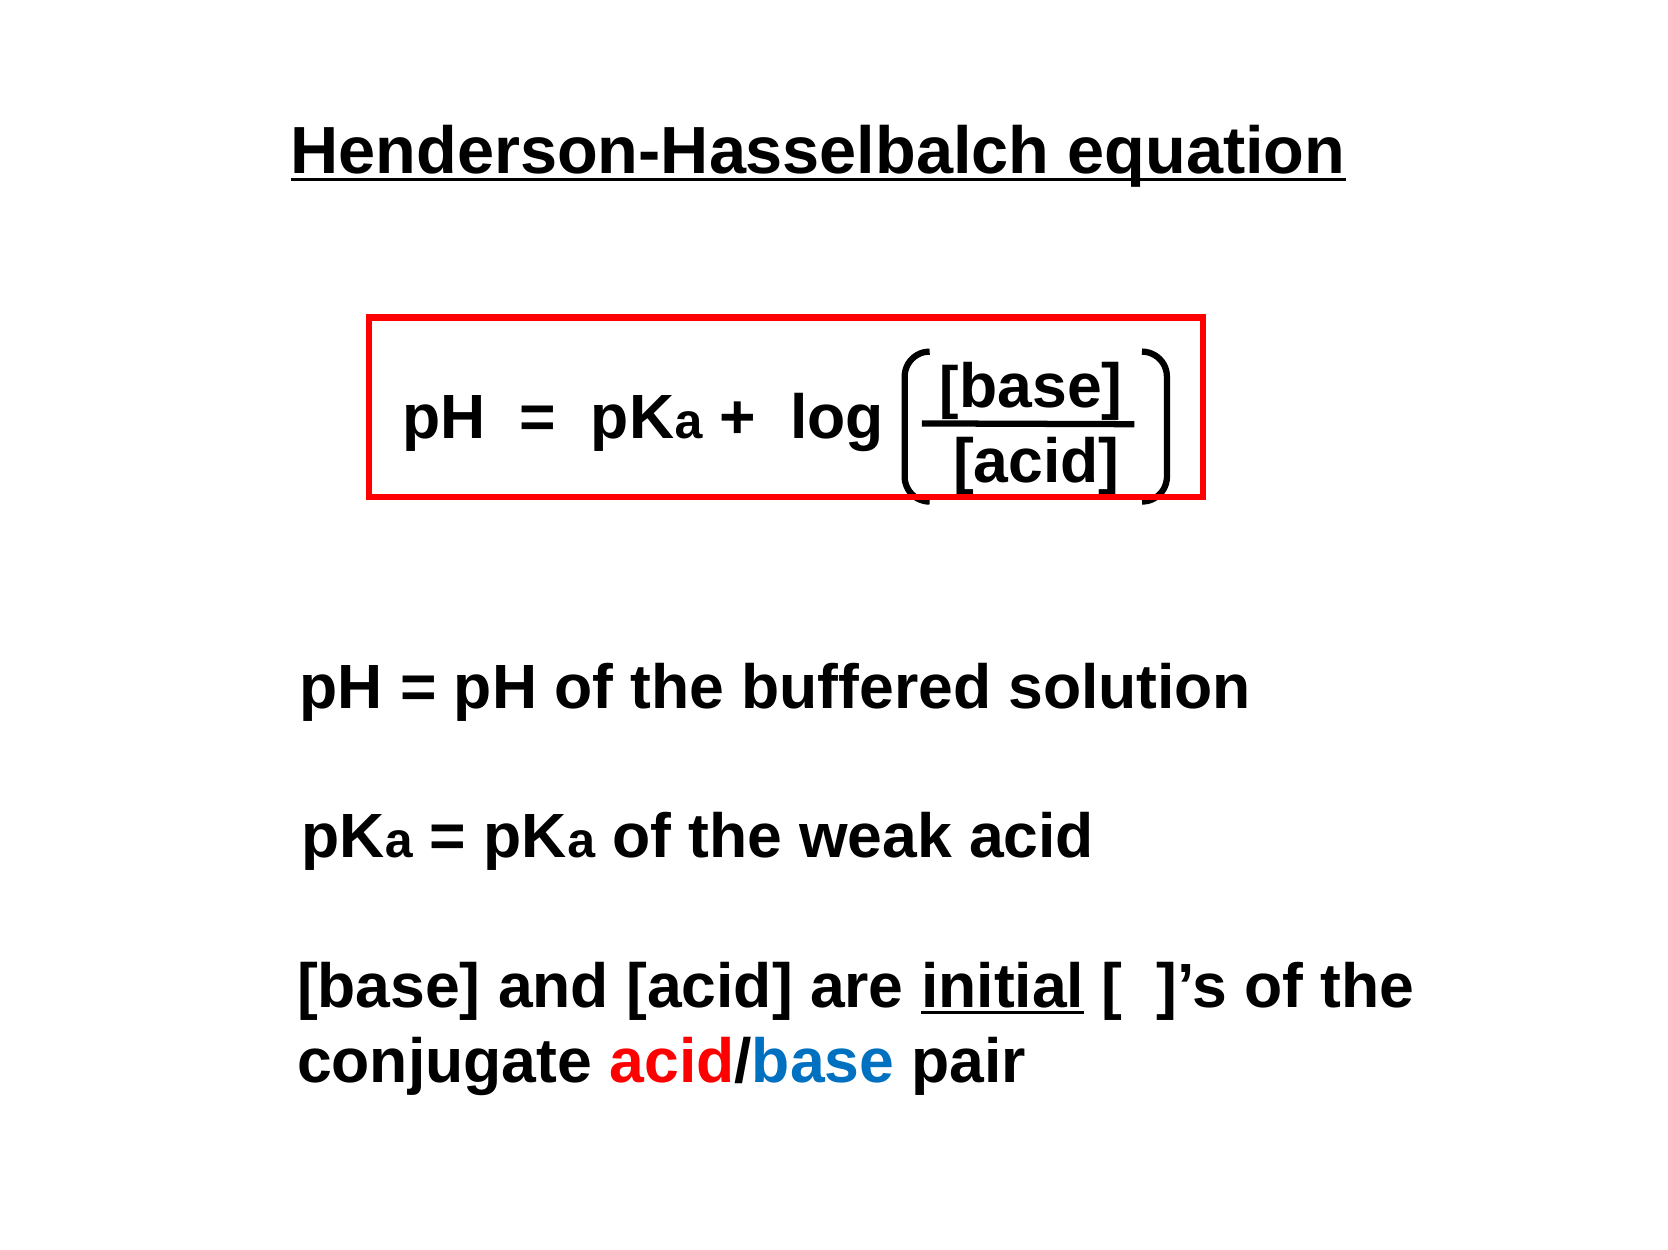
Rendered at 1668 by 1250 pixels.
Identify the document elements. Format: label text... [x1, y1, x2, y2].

text_box Henderson-Hasselbalch equation [275, 99, 1412, 195]
text_box [base] and [acid] are initial [ ]’s of the conjugate acid/base pair [282, 937, 1549, 1102]
text_box pH = pH of the buffered solution [284, 638, 1306, 729]
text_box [383, 336, 1210, 505]
text_box [369, 317, 1204, 498]
text_box pKa = pKa of the weak acid [286, 787, 1325, 877]
